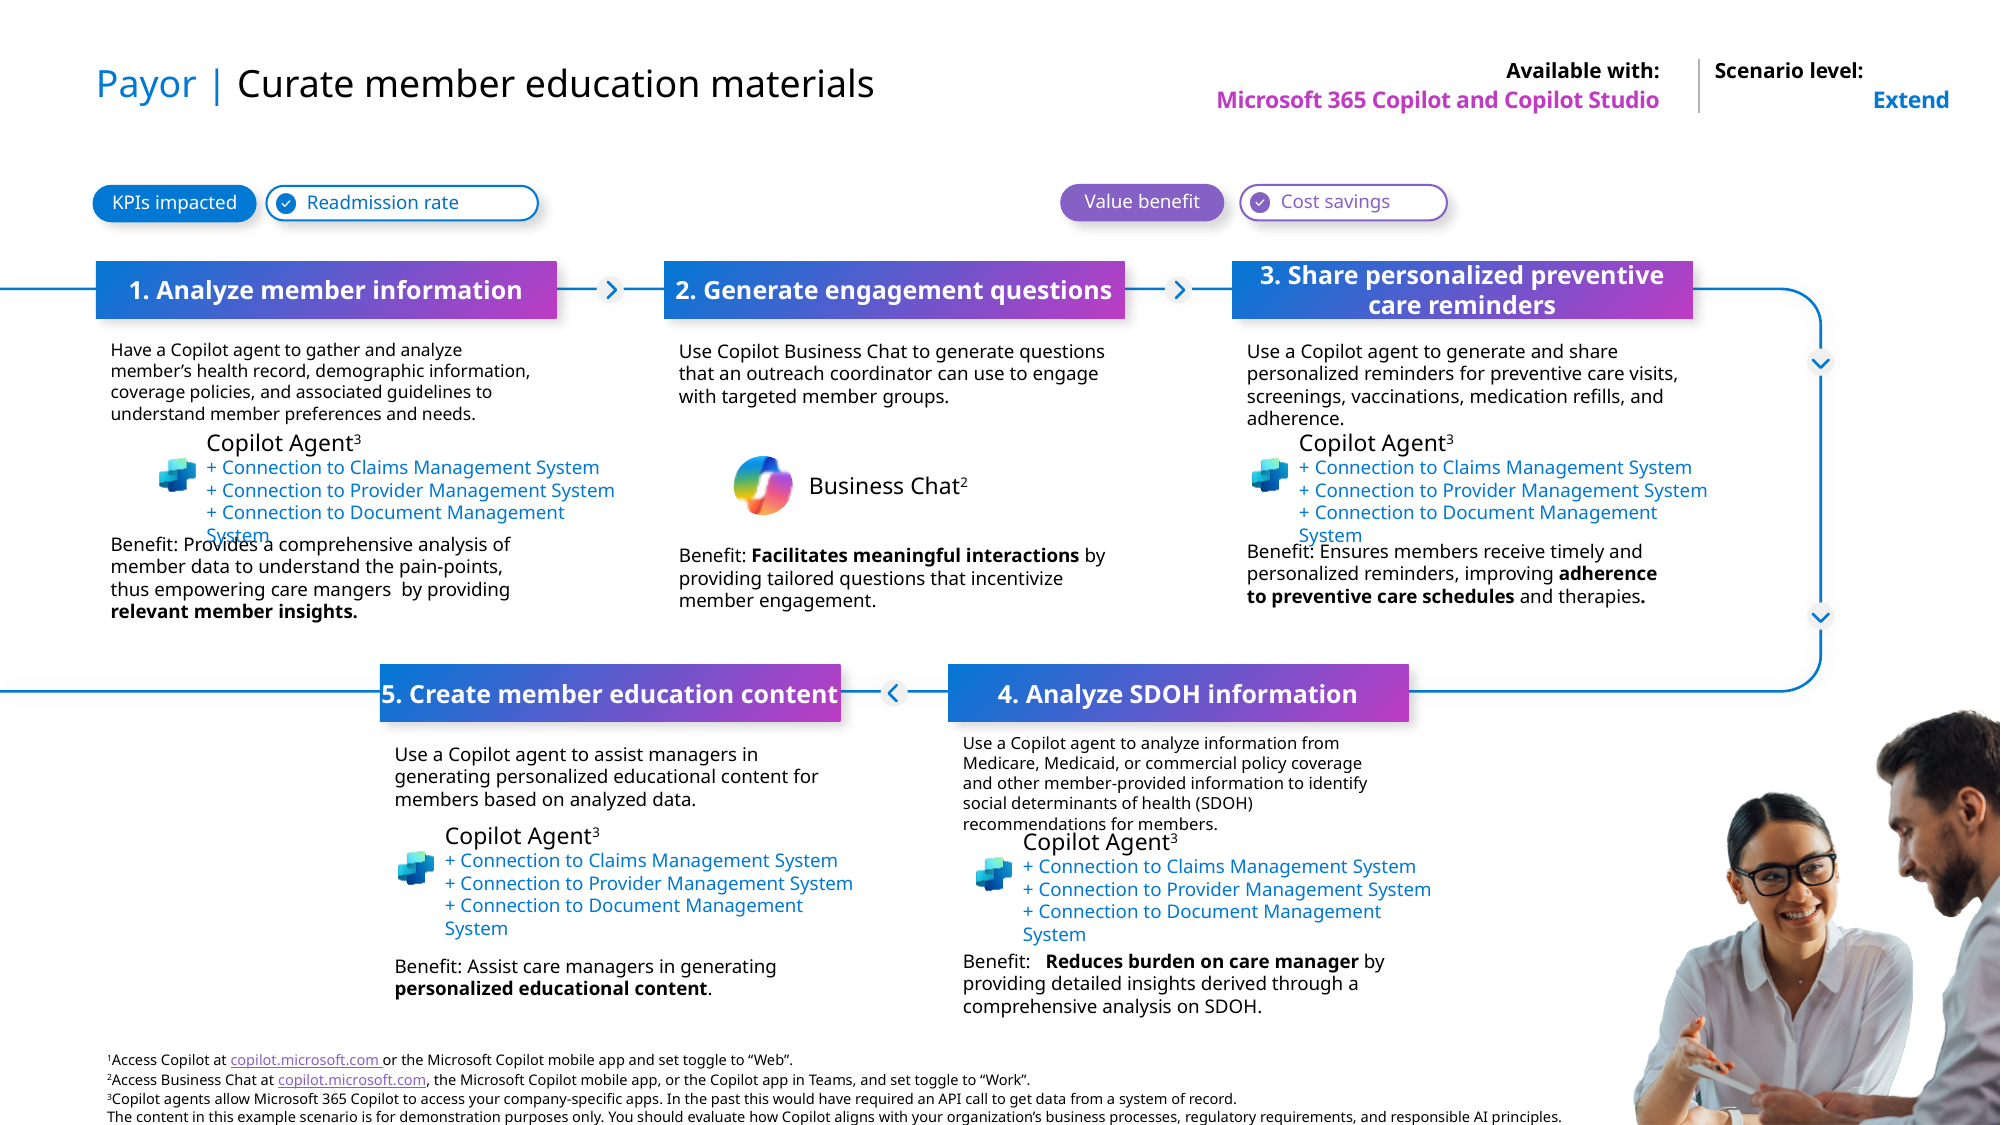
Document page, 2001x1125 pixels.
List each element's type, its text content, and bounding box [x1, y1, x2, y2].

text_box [963, 837, 1445, 935]
list Benefit: Provides a comprehensive analysis of member data to understand the pain-points, thus empowering care mangers by providing relevant member insights. [95, 525, 557, 630]
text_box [385, 831, 867, 929]
list Microsoft 365 Copilot and Copilot Studio [1069, 85, 1660, 114]
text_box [147, 438, 629, 536]
list 2. Generate engagement questions [664, 261, 1125, 319]
list Use a Copilot agent to generate and share personalized reminders for preventive care visits, screenings, vaccinations, medication refills, and adherence. [1232, 333, 1693, 437]
list Benefit: Facilitates meaningful interactions by providing tailored questions that incentivize member engagement. [663, 525, 1126, 630]
list Use a Copilot agent to analyze information from Medicare, Medicaid, or commercial policy coverage and other member-provided information to identify social determinants of health (SDOH) recommendations for members. [948, 727, 1409, 840]
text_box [733, 455, 1120, 516]
list Benefit: Assist care managers in generating personalized educational content. [379, 924, 842, 1029]
list Extend [1711, 85, 1950, 115]
list Benefit: Ensures members receive timely and personalized reminders, improving adherence to preventive care schedules and therapies. [1231, 522, 1694, 624]
picture [1633, 705, 2000, 1125]
text_box KPIs impacted [92, 185, 257, 222]
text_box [266, 185, 539, 221]
list Use a Copilot agent to assist managers in generating personalized educational content for members based on analyzed data. [379, 736, 841, 840]
list 1. Analyze member information [95, 261, 557, 319]
list Benefit: Reduces burden on care manager by providing detailed insights derived through a comprehensive analysis on SDOH. [947, 931, 1410, 1036]
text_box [1240, 438, 1721, 536]
text_box Value benefit [1060, 184, 1225, 222]
list Have a Copilot agent to gather and analyze member’s health record, demographic information, coverage policies, and associated guidelines to understand member preferences and needs. [95, 333, 557, 437]
list Use Copilot Business Chat to generate questions that an outreach coordinator can use to engage with targeted member groups. [664, 333, 1125, 437]
list 3. Share personalized preventive care reminders [1232, 261, 1693, 319]
title Payor | Curate member education materials [95, 63, 1027, 107]
list 4. Analyze SDOH information [948, 664, 1409, 722]
text_box 1Access Copilot at copilot.microsoft.com or the Microsoft Copilot mobile app and set toggle to “Web”. 2Access Business Chat at copilot.microsoft.com, the Microsoft Copilot mobile app, or the Copilot app in Teams, and set toggle to “Work”. 3Copilot agents allow Microsoft 365 Copilot to access your company-specific apps. In the past this would have required an API call to get data from a system of record. The content in this example scenario is for demonstration purposes only. You should evaluate how Copilot aligns with your organization’s business processes, regulatory requirements, and responsible AI principles. [107, 1050, 1633, 1125]
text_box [1240, 184, 1448, 221]
list 5. Create member education content [379, 664, 841, 722]
